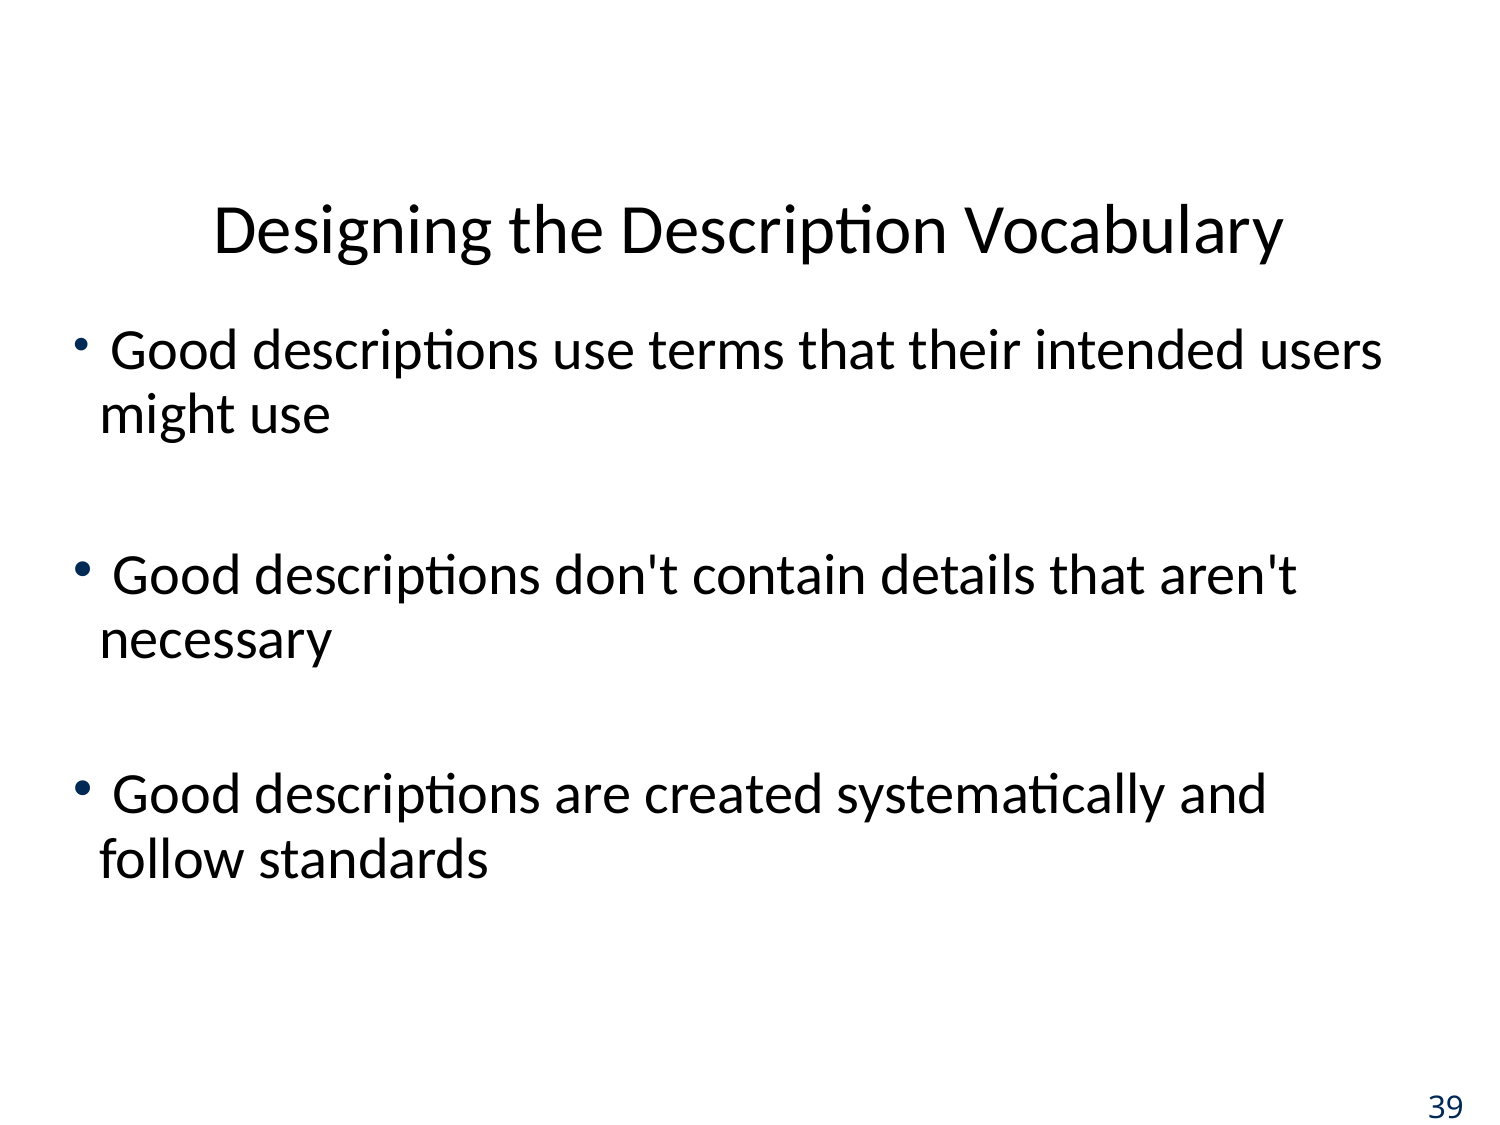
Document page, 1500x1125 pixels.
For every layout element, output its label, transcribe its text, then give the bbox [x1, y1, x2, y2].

title Designing the Description Vocabulary [74, 132, 1425, 328]
text_box Good descriptions use terms that their intended users might use Good descriptions don't contain details that aren't necessary Good descriptions are created systematically and follow standards [62, 312, 1408, 897]
text_box 39 [1438, 1081, 1454, 1119]
